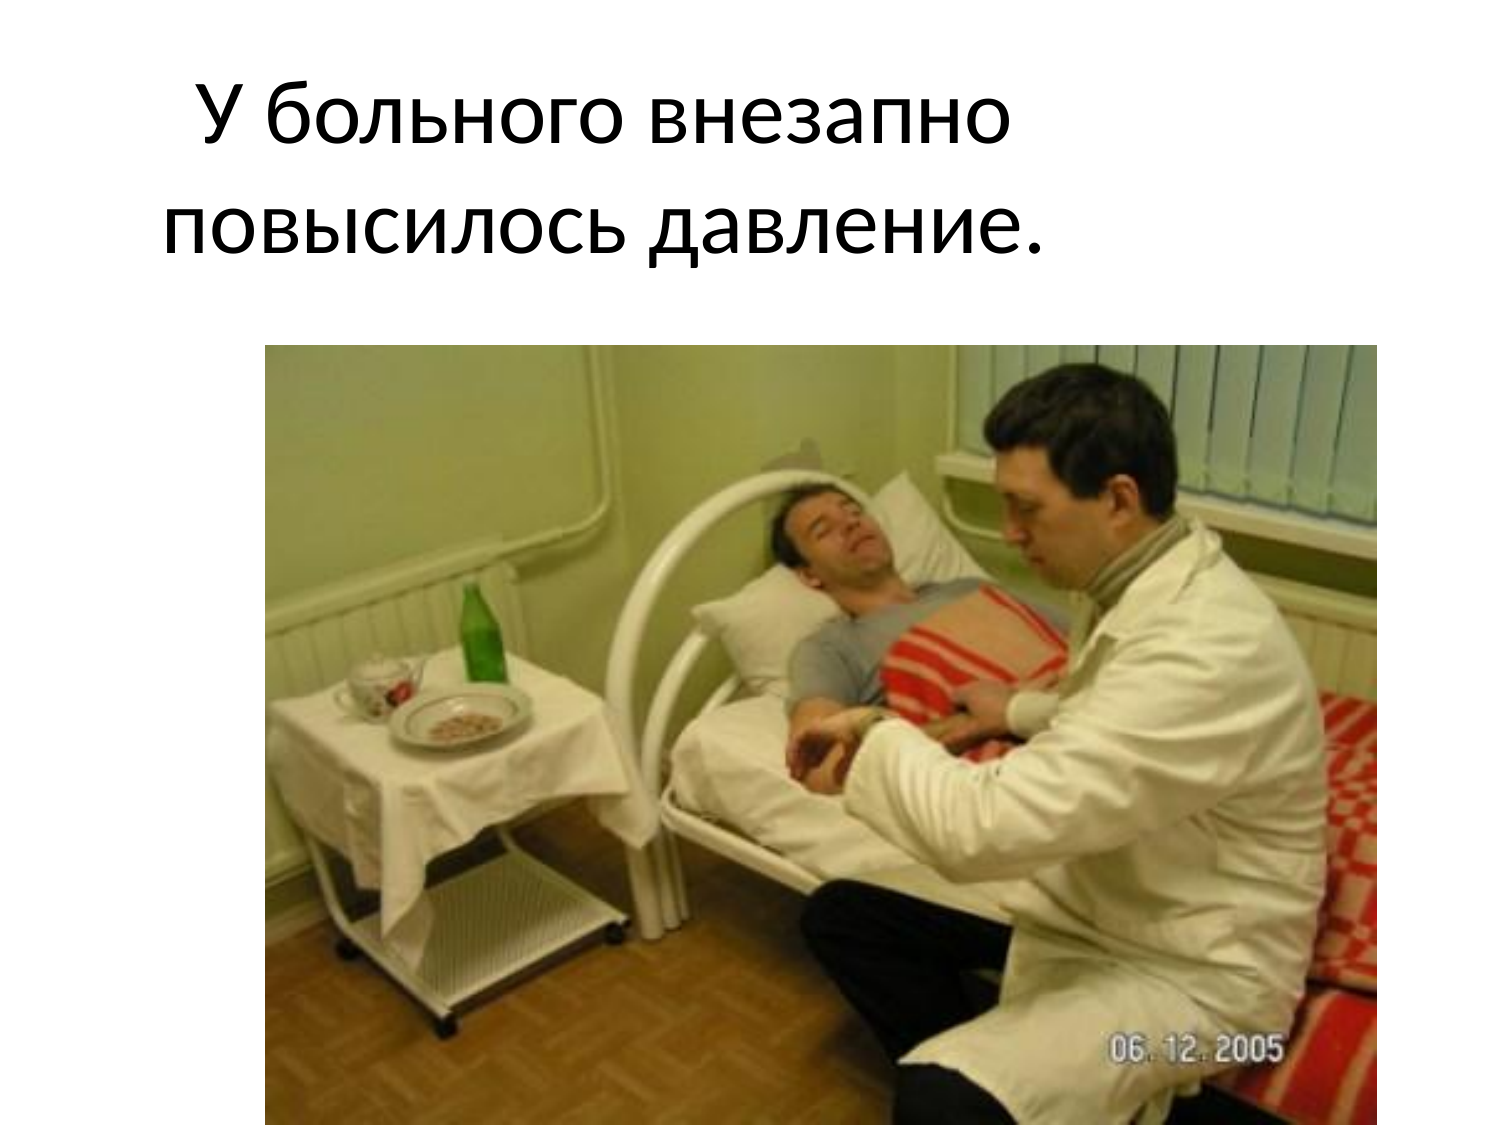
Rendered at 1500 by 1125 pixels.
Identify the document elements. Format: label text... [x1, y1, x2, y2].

title У больного внезапно повысилось давление. [41, 31, 1169, 294]
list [265, 345, 1377, 1125]
